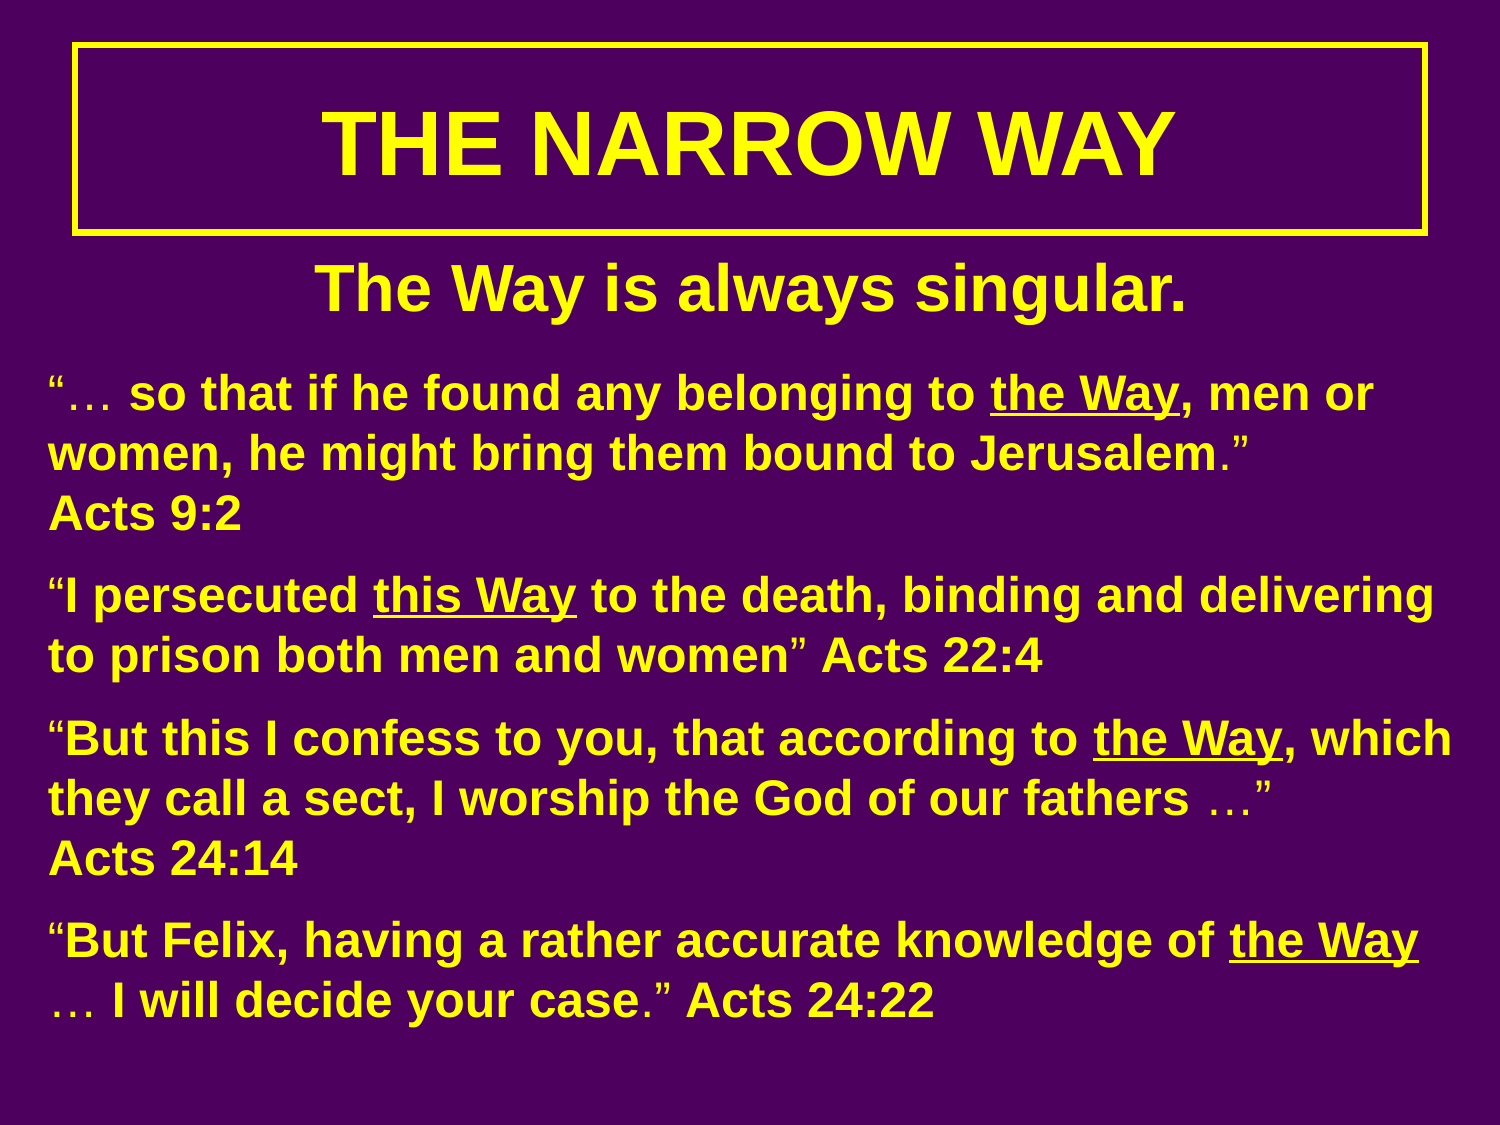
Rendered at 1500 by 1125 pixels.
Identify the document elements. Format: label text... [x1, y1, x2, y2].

title THE NARROW WAY [75, 45, 1425, 233]
list The Way is always singular. “… so that if he found any belonging to the Way, men or women, he might bring them bound to Jerusalem.” Acts 9:2 “I persecuted this Way to the death, binding and delivering to prison both men and women” Acts 22:4 “But this I confess to you, that according to the Way, which they call a sect, I worship the God of our fathers …” Acts 24:14 “But Felix, having a rather accurate knowledge of the Way … I will decide your case.” Acts 24:22 [32, 237, 1471, 1036]
